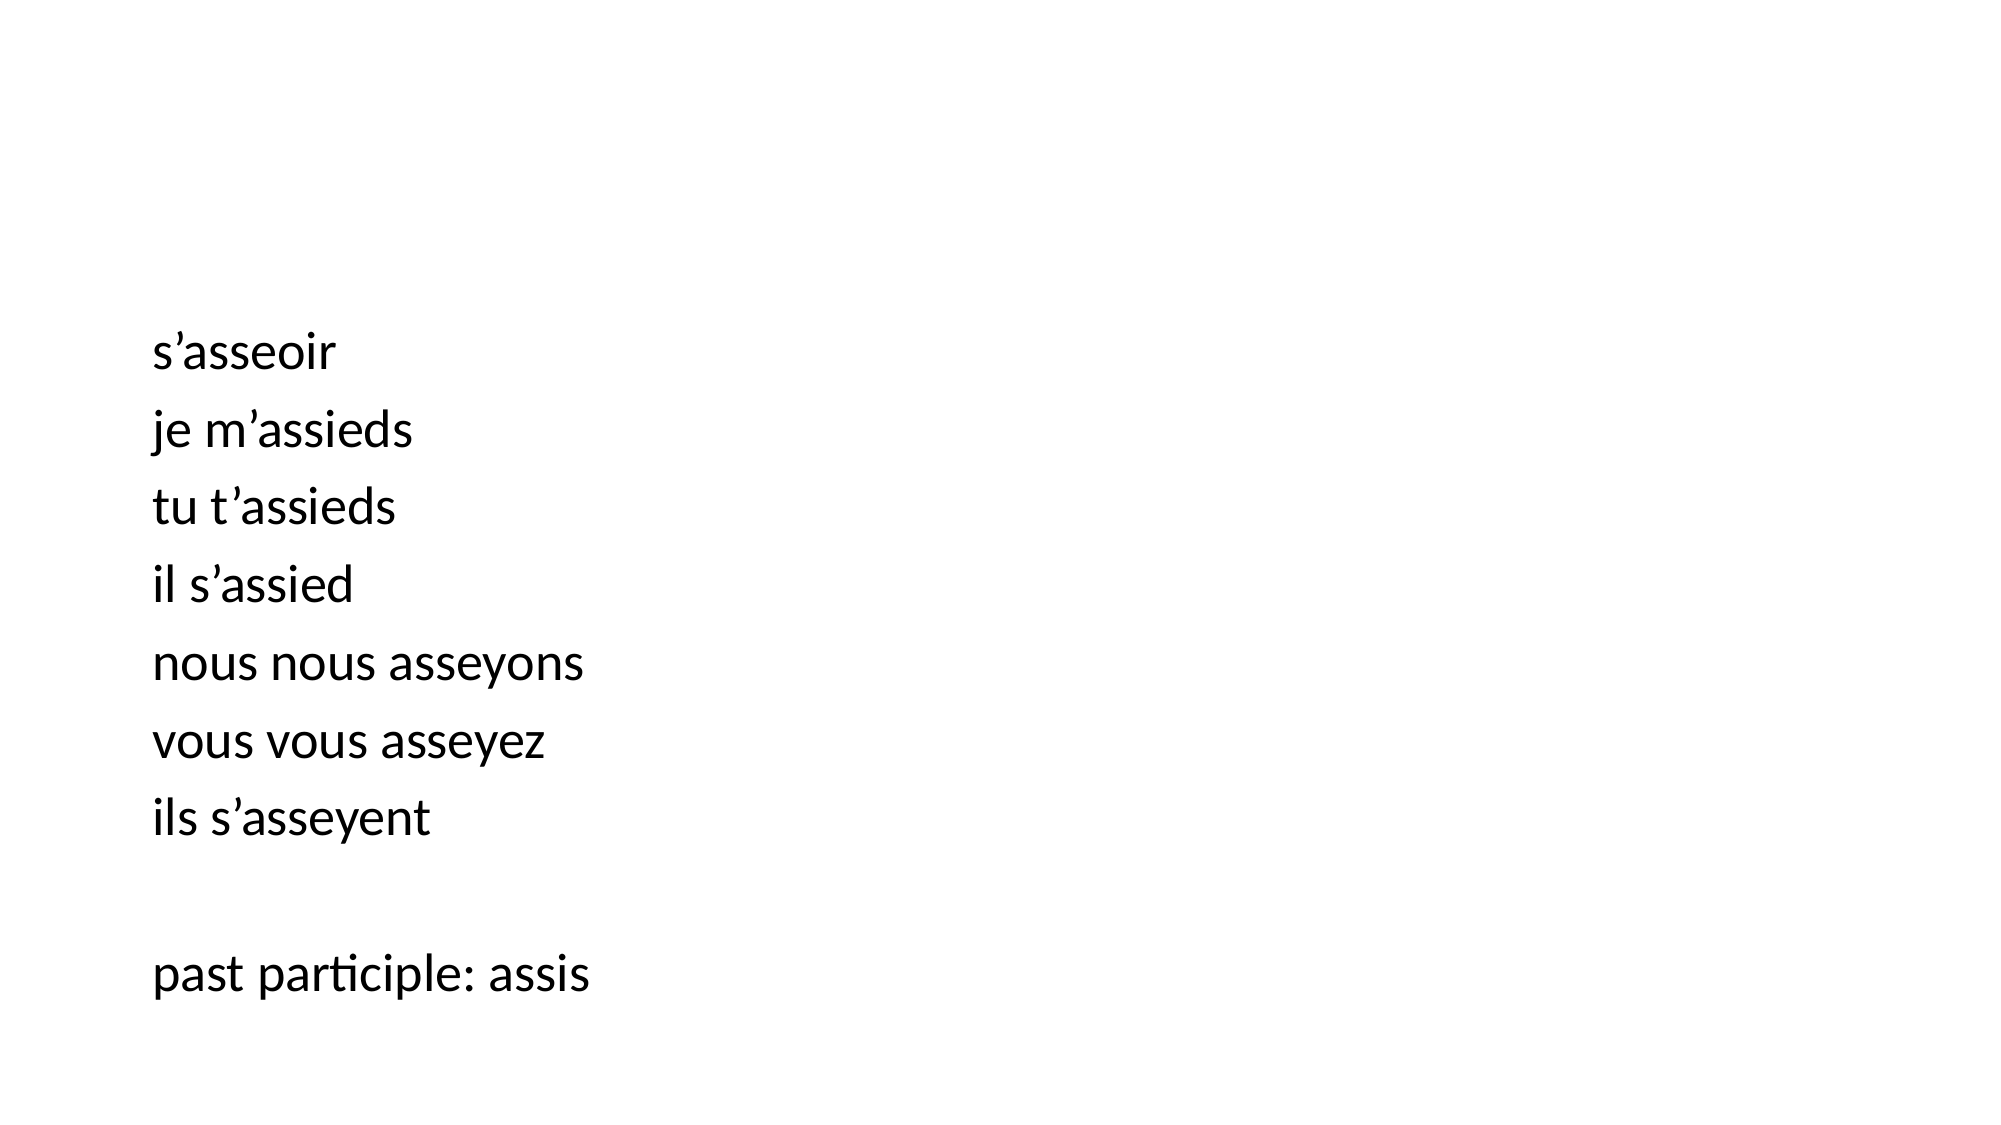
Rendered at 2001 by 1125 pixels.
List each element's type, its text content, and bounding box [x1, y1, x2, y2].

list s’asseoir je m’assieds tu t’assieds il s’assied nous nous asseyons vous vous asseyez ils s’asseyent past participle: assis [137, 230, 1863, 1014]
